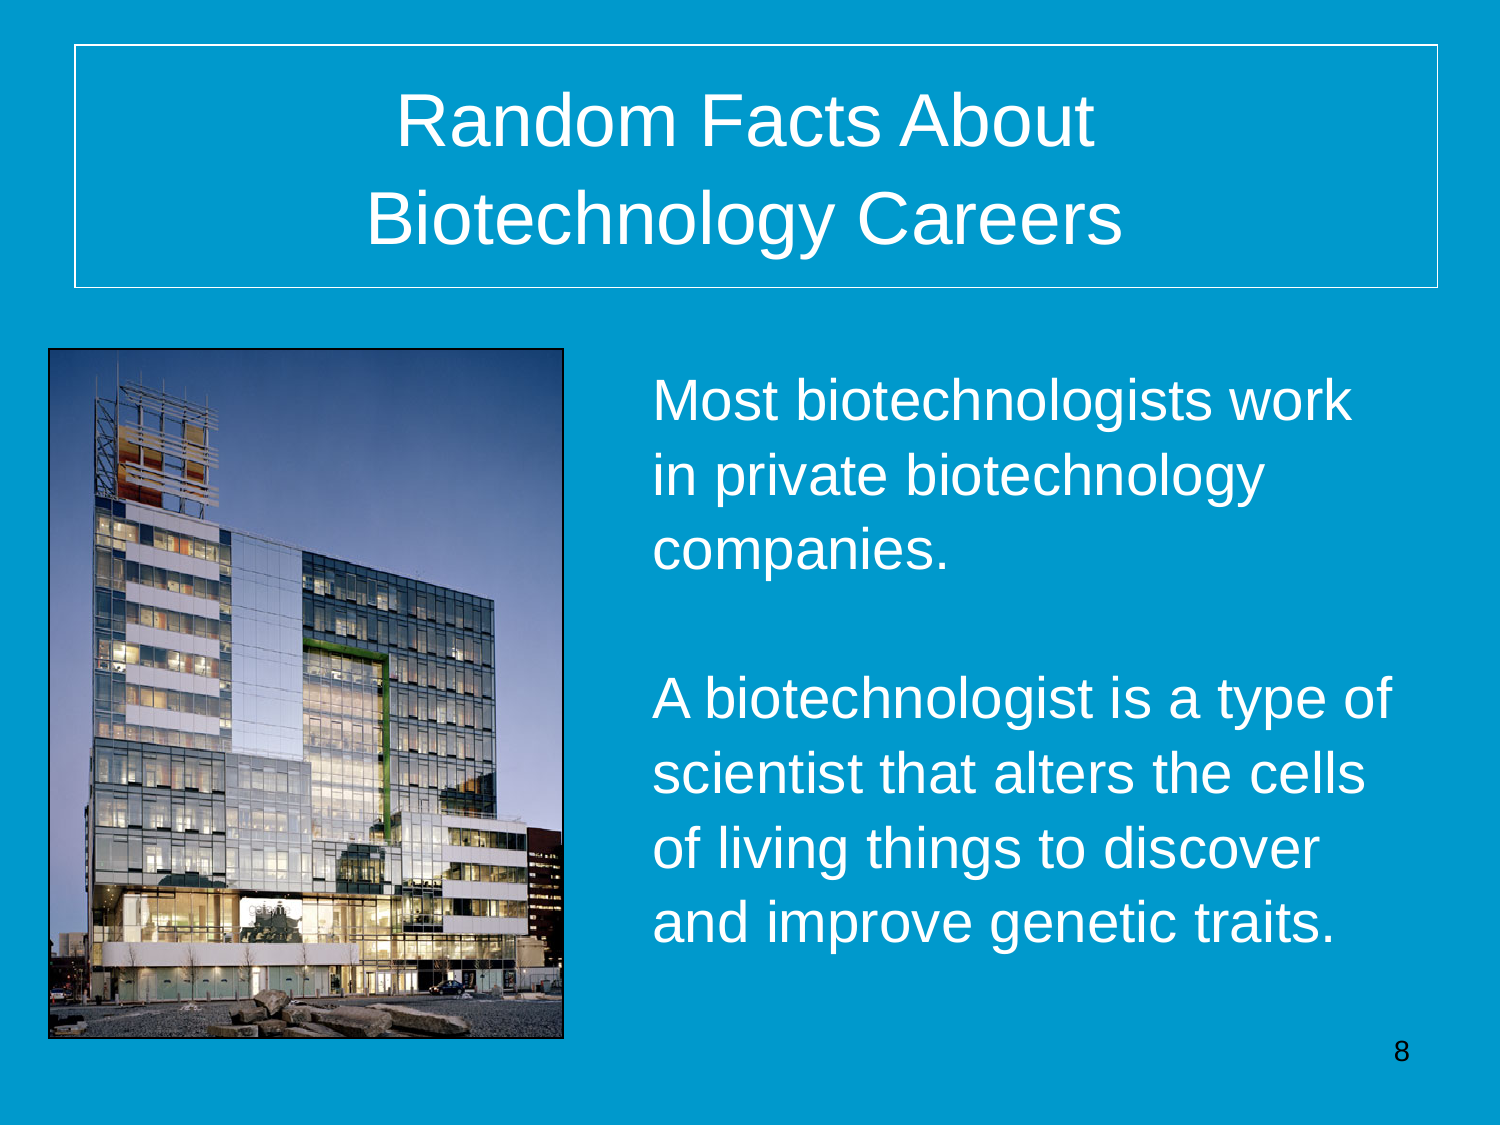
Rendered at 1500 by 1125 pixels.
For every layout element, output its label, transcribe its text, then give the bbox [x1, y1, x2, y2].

picture [49, 349, 563, 1038]
title Random Facts About Biotechnology Careers [74, 44, 1438, 288]
slide_number 8 [1074, 1024, 1426, 1103]
list Most biotechnologists work in private biotechnology companies. A biotechnologist is a type of scientist that alters the cells of living things to discover and improve genetic traits. [637, 362, 1426, 1006]
